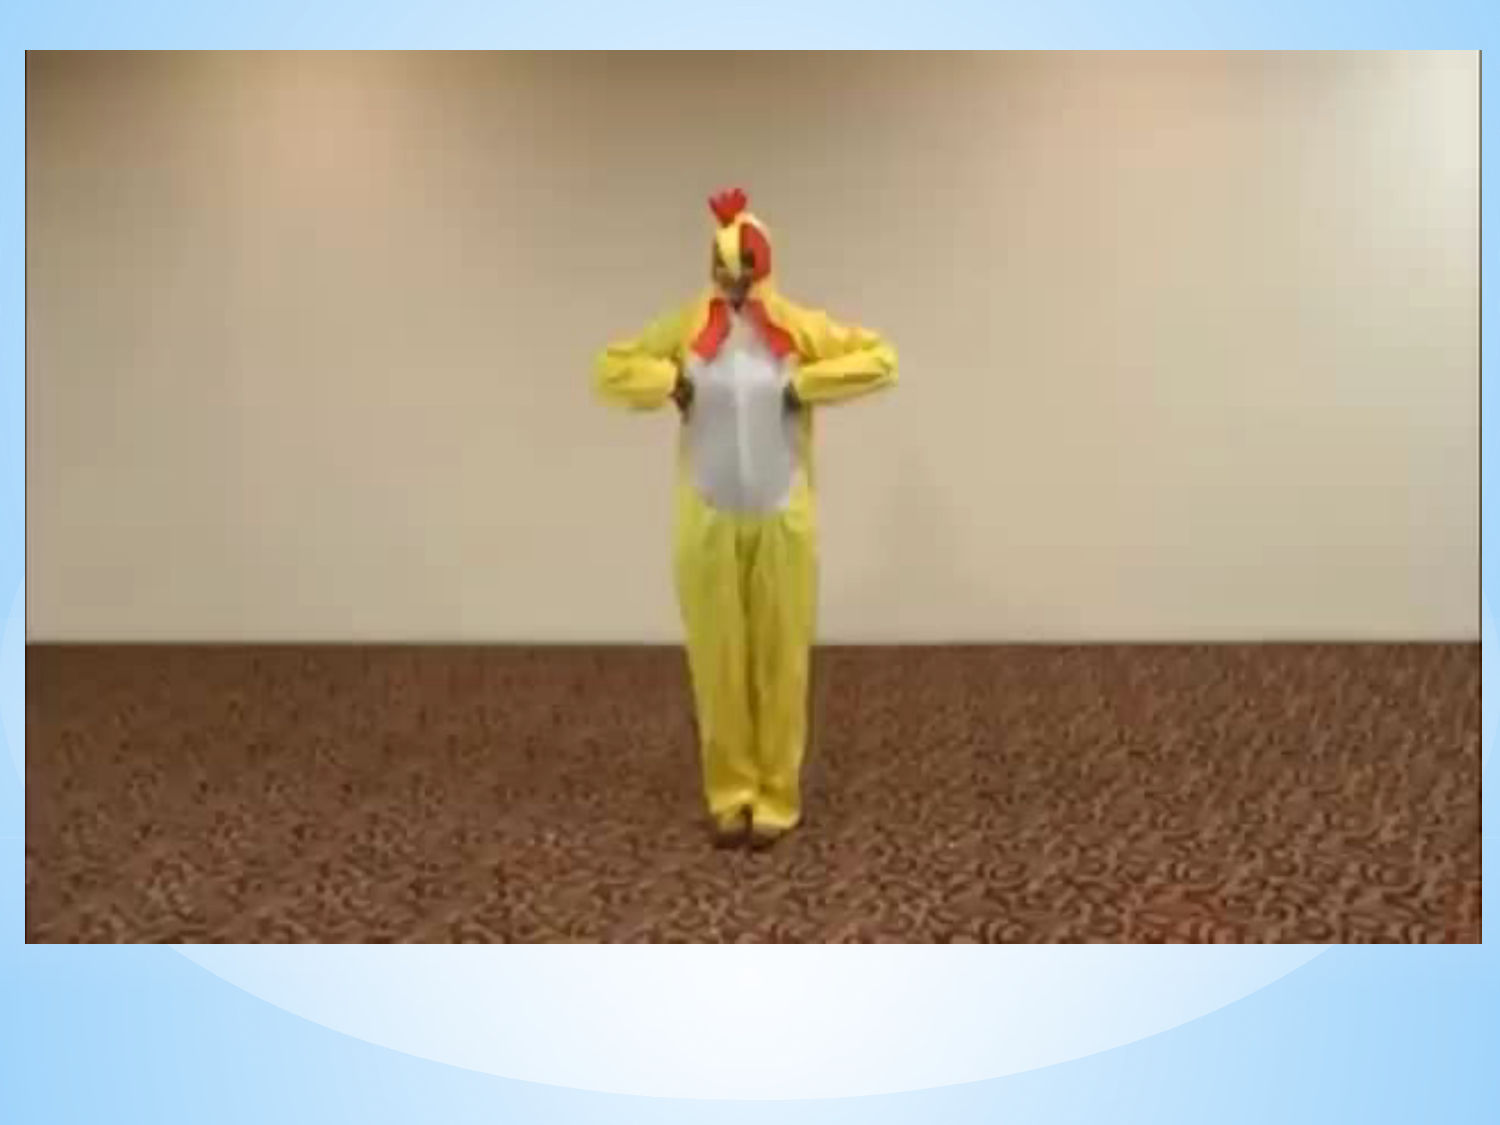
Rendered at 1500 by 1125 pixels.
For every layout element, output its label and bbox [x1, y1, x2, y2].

list [24, 49, 1483, 945]
